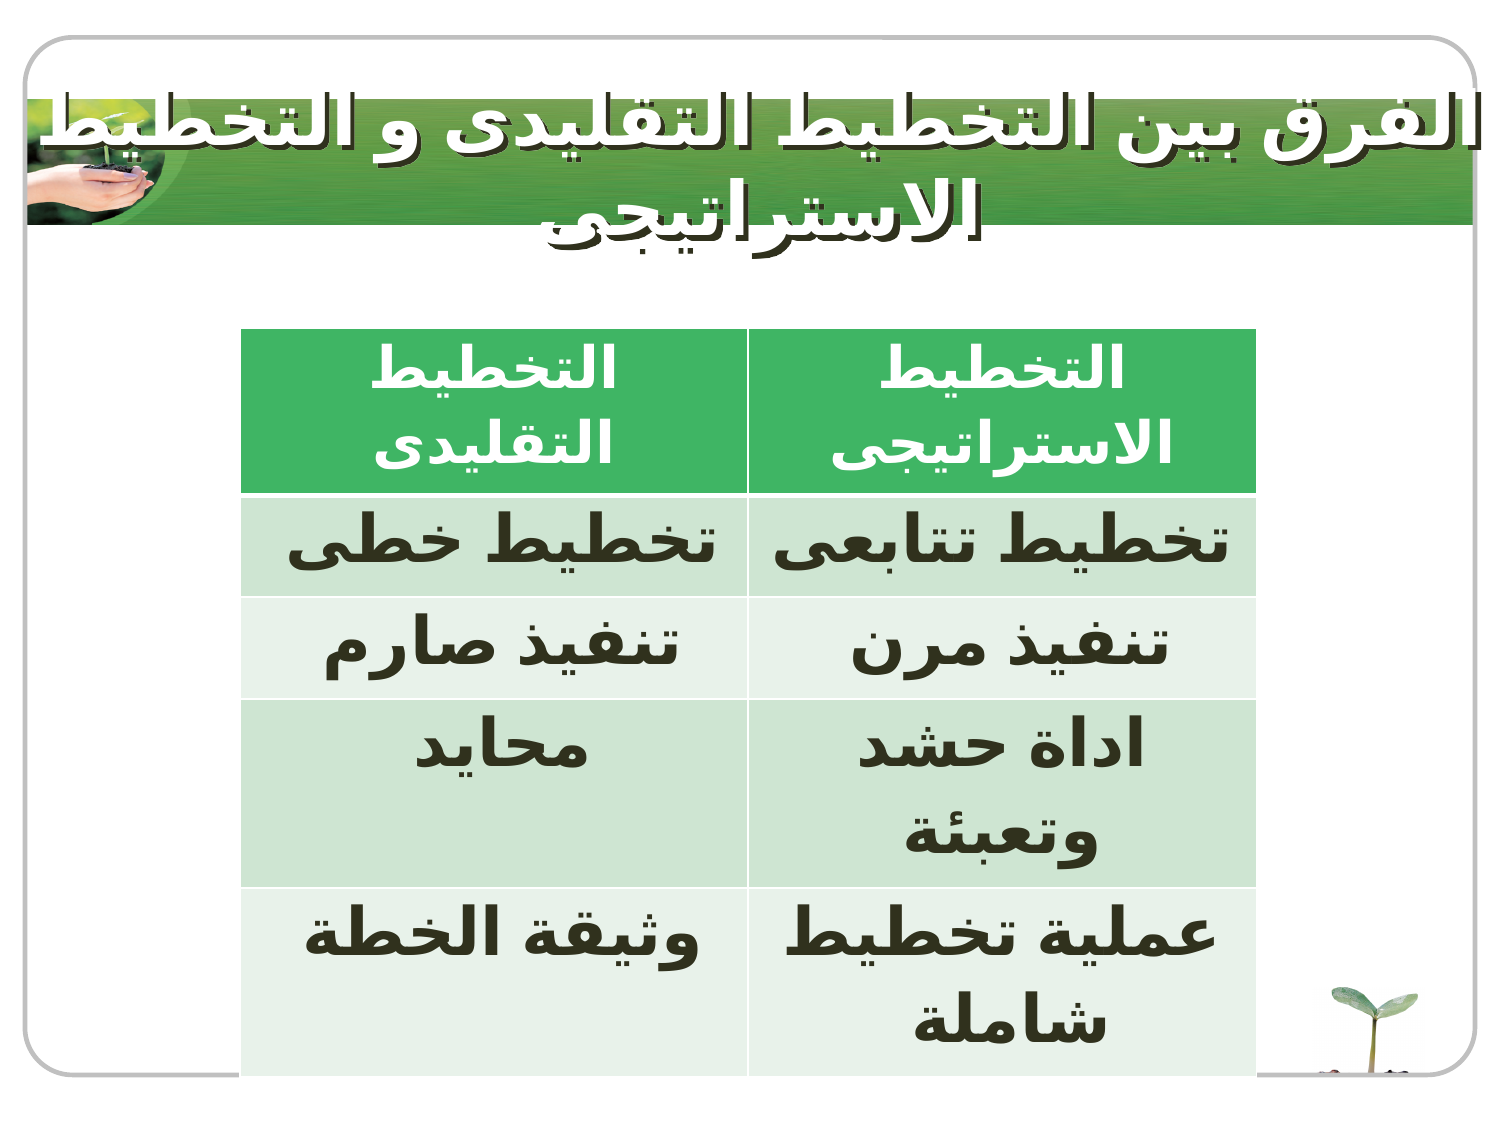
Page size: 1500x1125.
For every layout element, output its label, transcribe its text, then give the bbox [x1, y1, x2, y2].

title الفرق بين التخطيط التقليدى و التخطيط الاستراتيجى [17, 117, 1500, 205]
picture [1312, 987, 1425, 1072]
table_cell وثيقة الخطة [241, 889, 747, 1076]
table_header التخطيط التقليدى [241, 329, 747, 493]
table_cell عملية تخطيط شاملة [749, 889, 1256, 1076]
table_cell تنفيذ صارم [241, 598, 747, 698]
table_cell محايد [241, 700, 747, 887]
picture [28, 211, 1472, 225]
table_cell تخطيط خطى [241, 498, 747, 596]
table_cell تنفيذ مرن [749, 598, 1256, 698]
table_header التخطيط الاستراتيجى [749, 329, 1256, 493]
picture [28, 99, 1472, 117]
table_cell اداة حشد وتعبئة [749, 700, 1256, 887]
table_cell تخطيط تتابعى [749, 498, 1256, 596]
